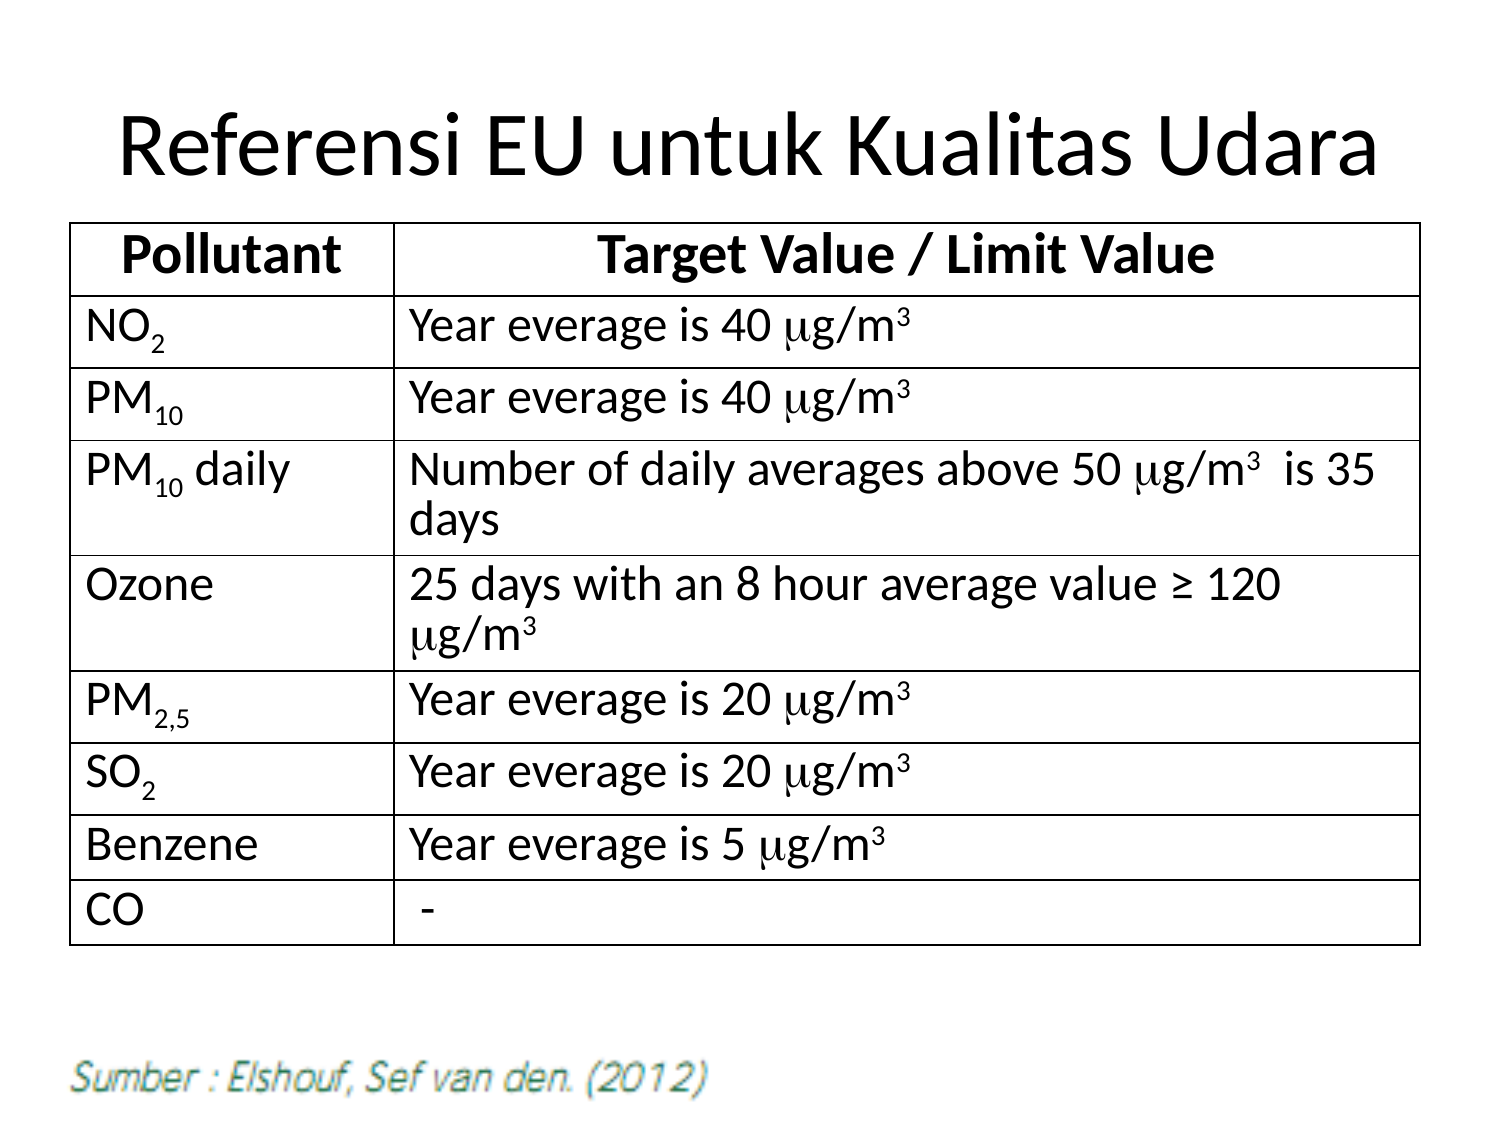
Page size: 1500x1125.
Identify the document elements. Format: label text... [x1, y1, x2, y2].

table_cell Year everage is 40 g/m3 [395, 297, 1419, 367]
title Referensi EU untuk Kualitas Udara [75, 45, 1425, 233]
table_cell SO2 [71, 744, 393, 814]
table_cell PM2,5 [71, 672, 393, 742]
picture [23, 1042, 751, 1102]
table_cell - [395, 881, 1419, 944]
table_cell PM10 [71, 369, 393, 440]
table_cell Benzene [71, 816, 393, 879]
table_cell NO2 [71, 297, 393, 367]
table_cell Ozone [71, 556, 393, 670]
table_cell Year everage is 20 g/m3 [395, 744, 1419, 814]
table_cell Number of daily averages above 50 g/m3 is 35 days [395, 441, 1419, 555]
table_cell CO [71, 881, 393, 944]
table_header Pollutant [71, 224, 393, 295]
table_cell Year everage is 40 g/m3 [395, 369, 1419, 440]
table_cell PM10 daily [71, 441, 393, 555]
table_cell Year everage is 5 g/m3 [395, 816, 1419, 879]
table_header Target Value / Limit Value [395, 224, 1419, 295]
table_cell Year everage is 20 g/m3 [395, 672, 1419, 742]
table_cell 25 days with an 8 hour average value ≥ 120 g/m3 [395, 556, 1419, 670]
